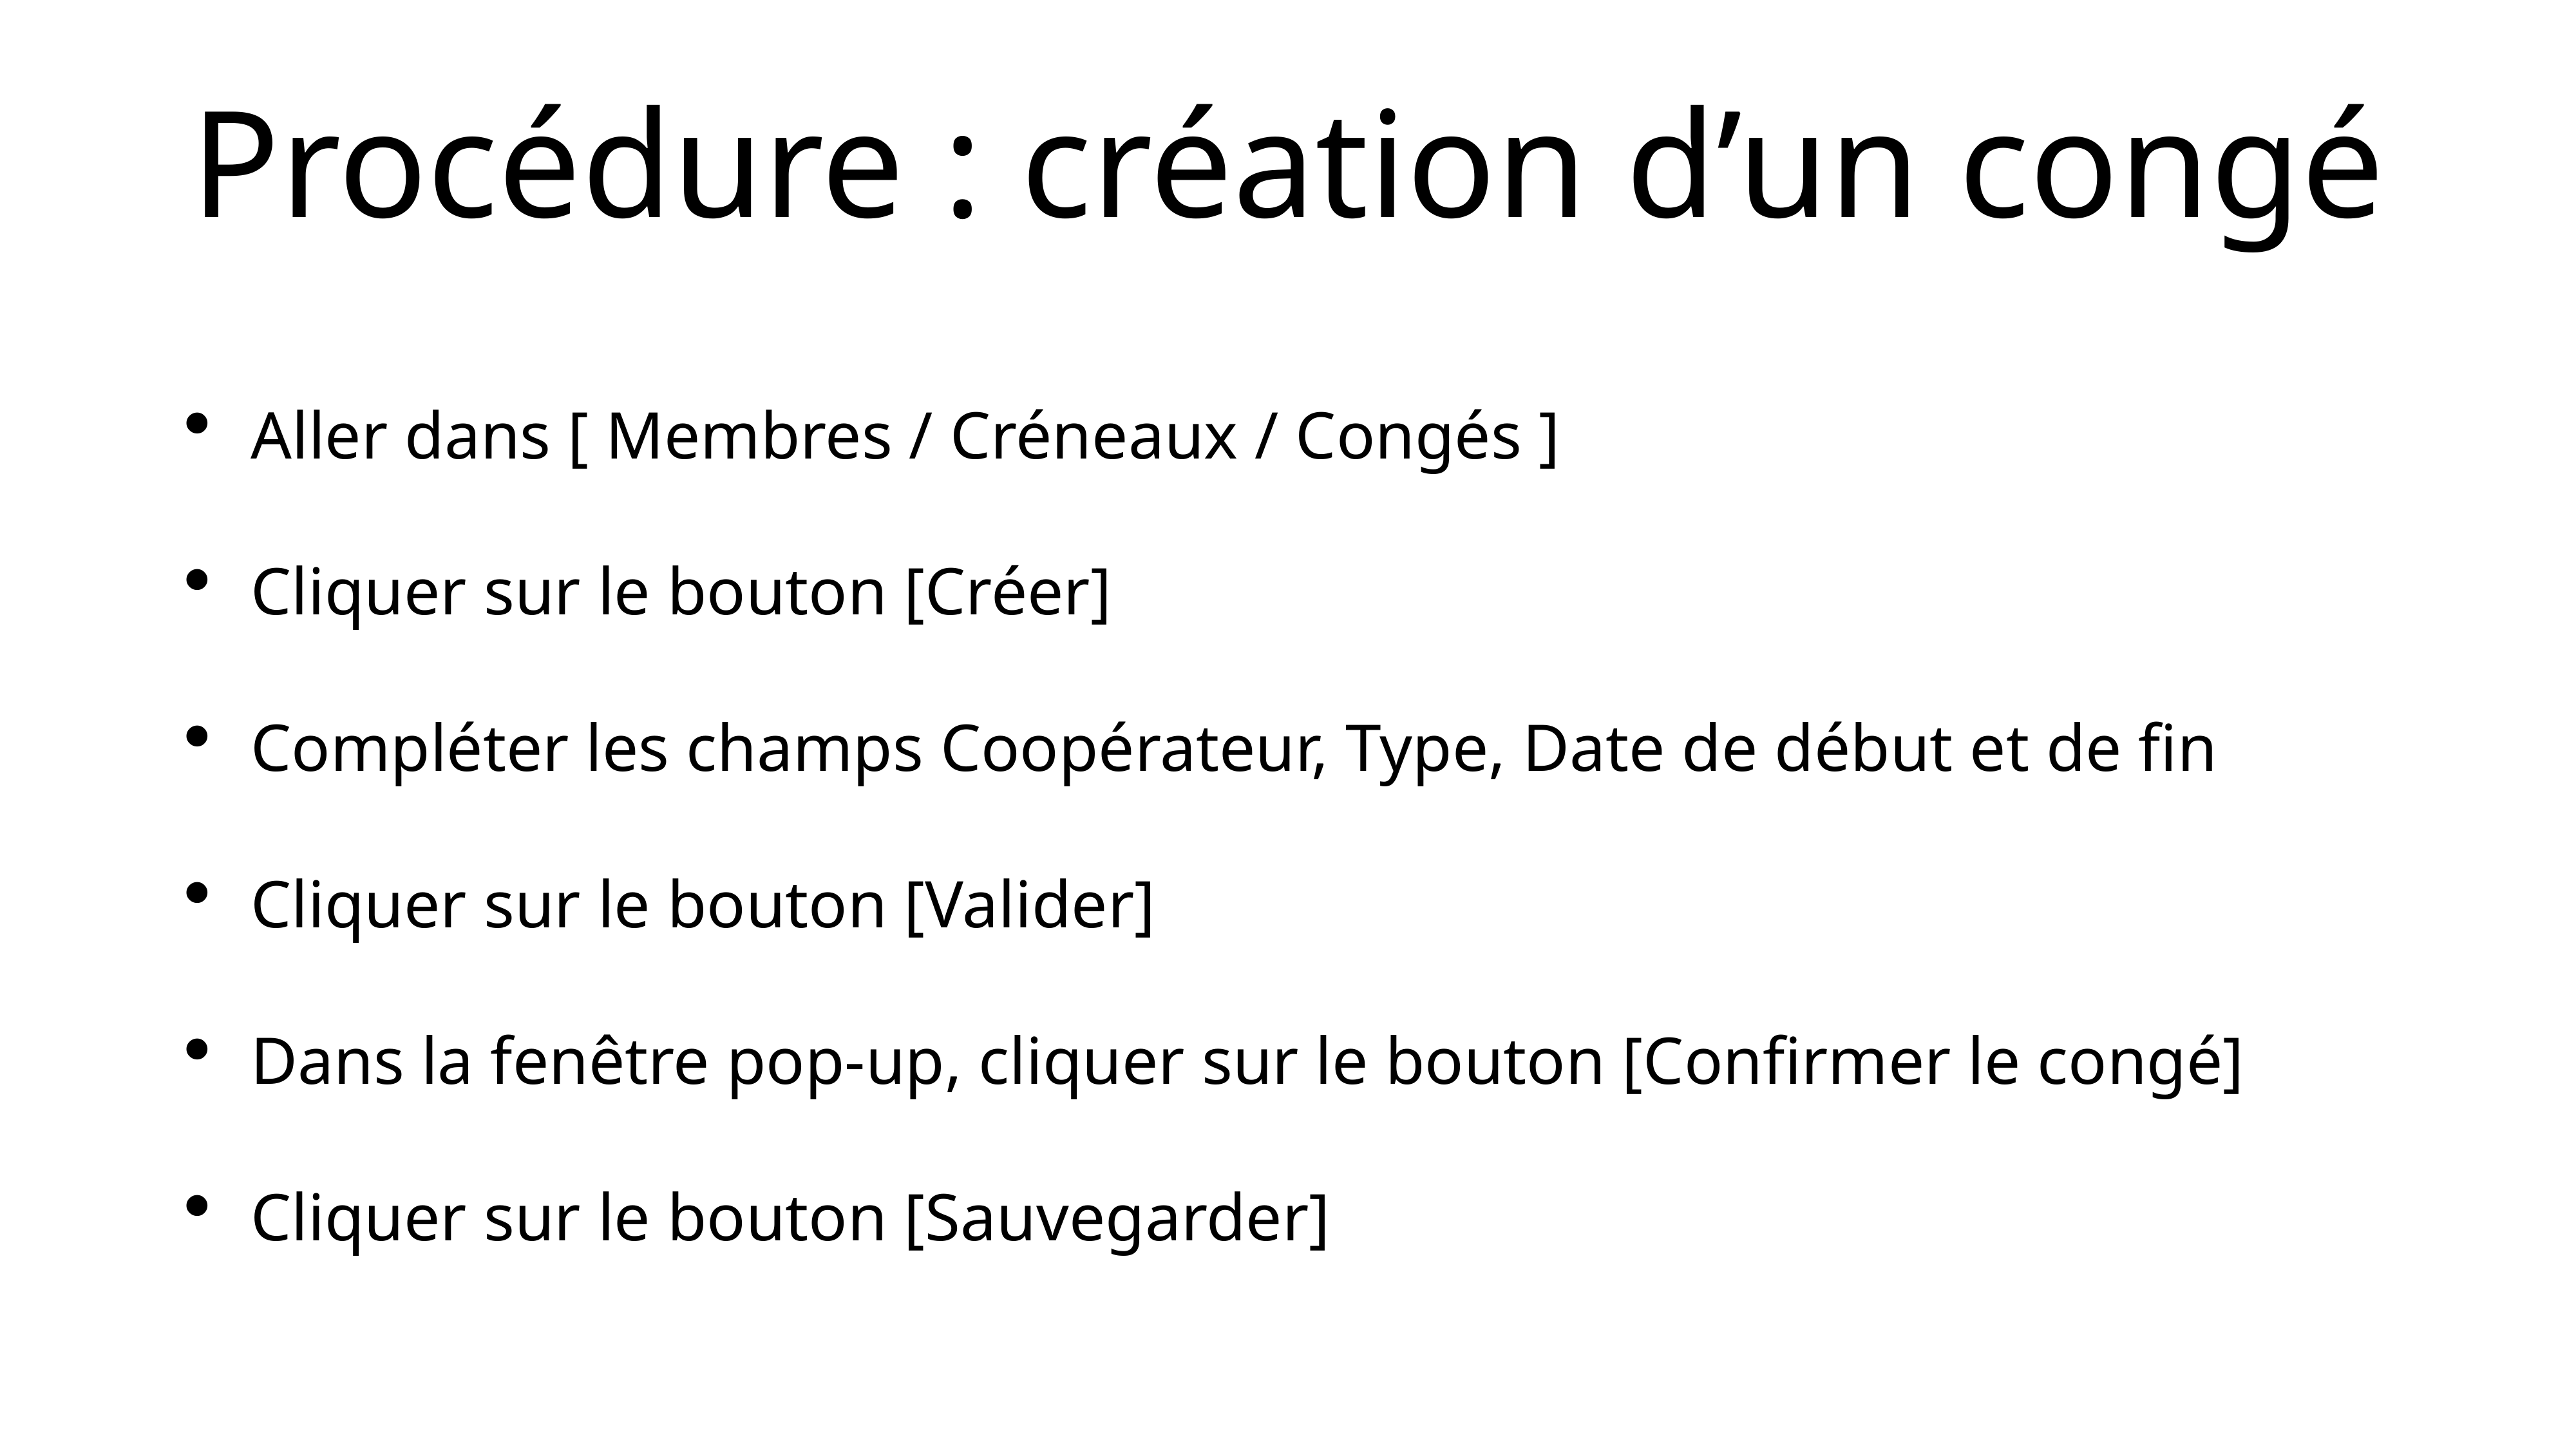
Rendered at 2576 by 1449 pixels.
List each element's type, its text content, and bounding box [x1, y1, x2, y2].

title Procédure : création d’un congé [178, 37, 2398, 279]
list Aller dans [ Membres / Créneaux / Congés ] Cliquer sur le bouton [Créer] Compléter les champs Coopérateur, Type, Date de début et de fin Cliquer sur le bouton [Valider] Dans la fenêtre pop-up, cliquer sur le bouton [Confirmer le congé] Cliquer sur le bouton [Sauvegarder] [178, 332, 2398, 1316]
